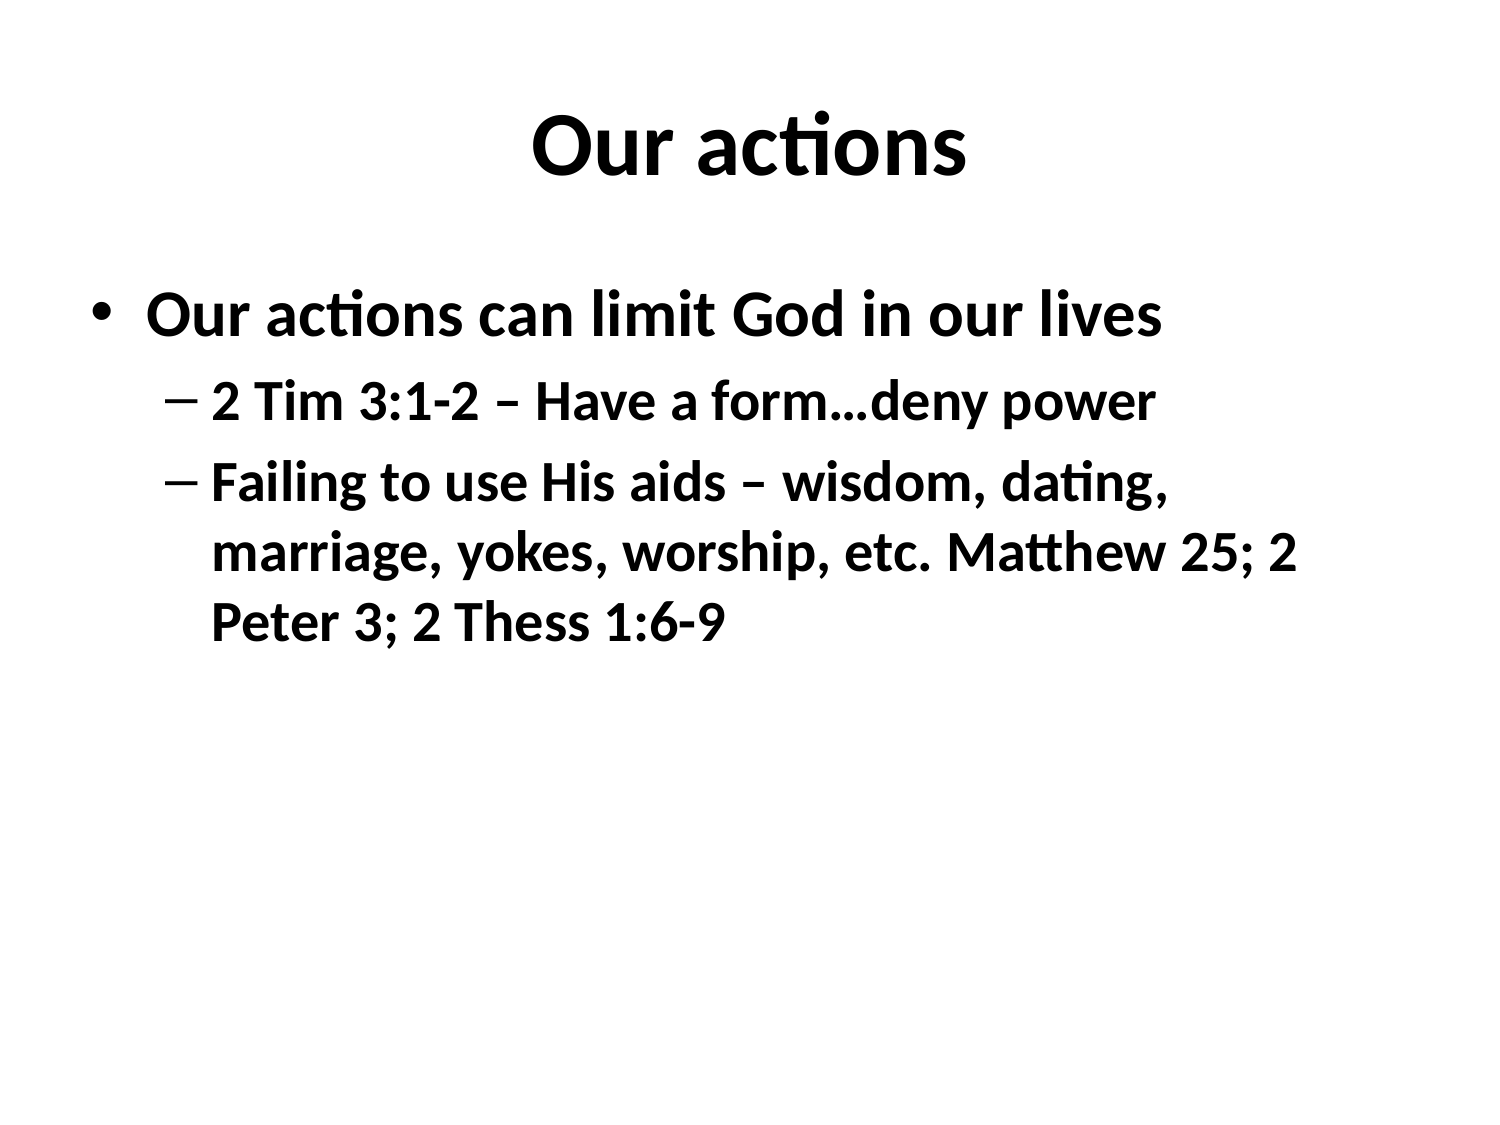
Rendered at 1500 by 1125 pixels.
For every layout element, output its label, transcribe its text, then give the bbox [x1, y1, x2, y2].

list Our actions can limit God in our lives 2 Tim 3:1-2 – Have a form…deny power Failing to use His aids – wisdom, dating, marriage, yokes, worship, etc. Matthew 25; 2 Peter 3; 2 Thess 1:6-9 [75, 262, 1425, 1125]
title Our actions [75, 45, 1425, 233]
